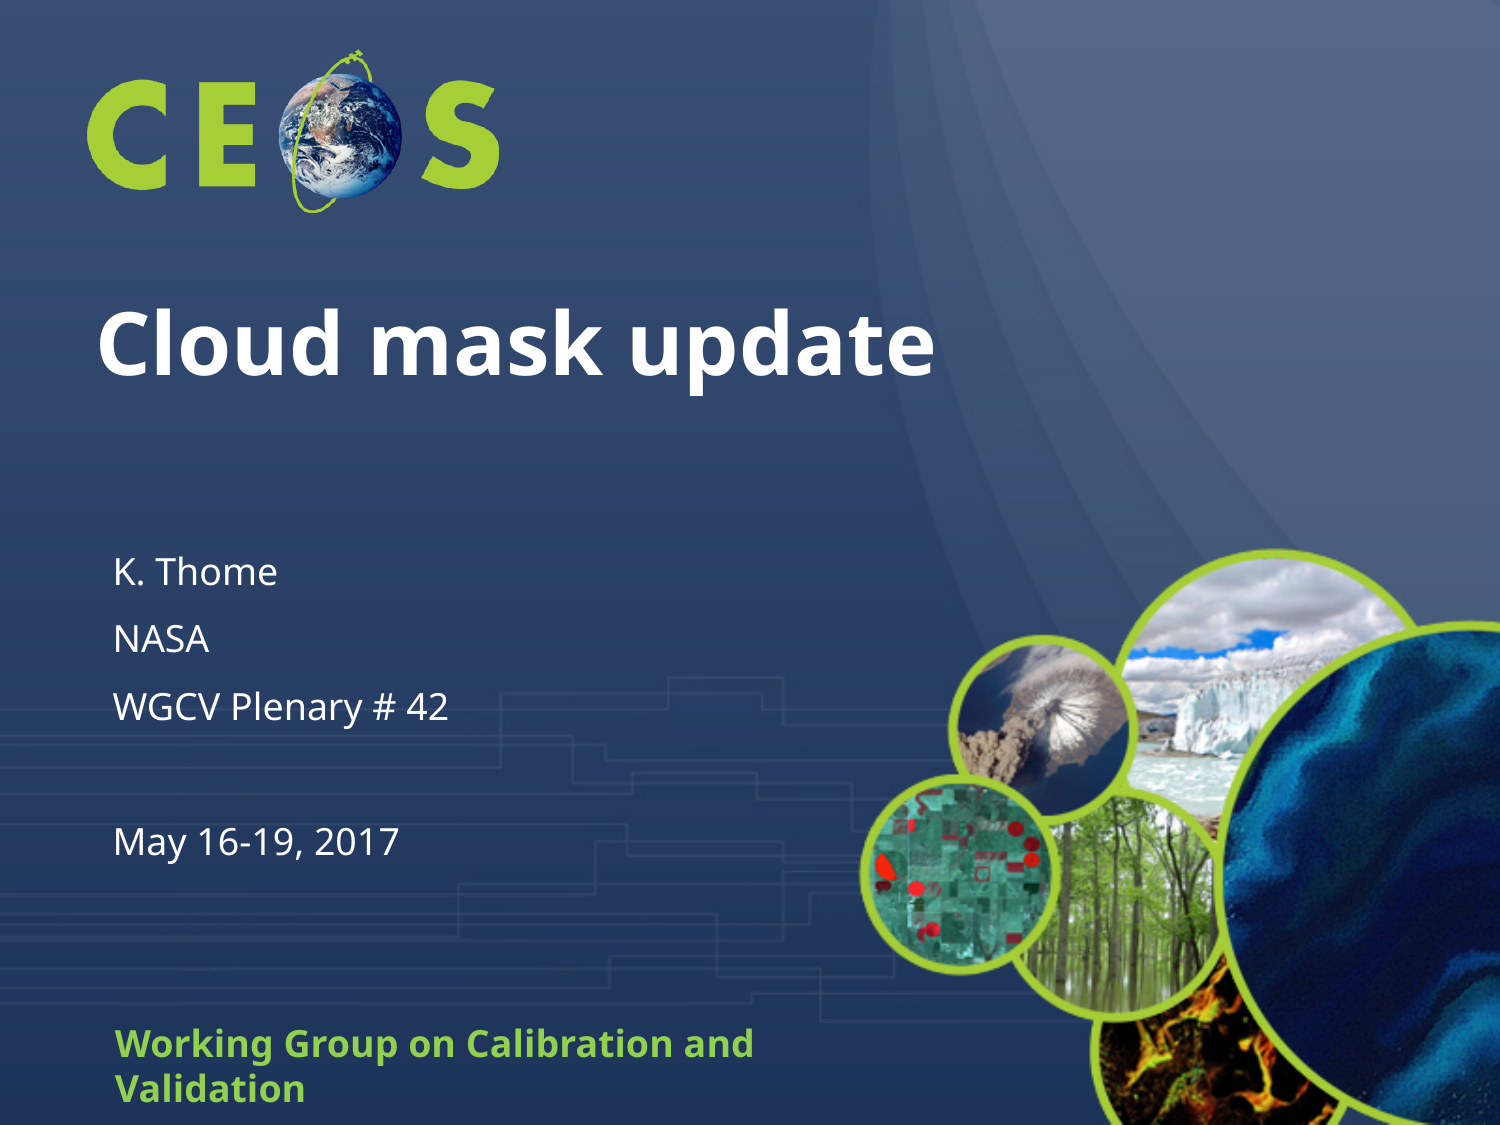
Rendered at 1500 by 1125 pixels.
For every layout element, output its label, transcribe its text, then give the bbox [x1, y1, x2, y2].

picture [0, 0, 1500, 1125]
text_box K. Thome NASA WGCV Plenary # 42 May 16-19, 2017 [112, 524, 902, 942]
title Cloud mask update [94, 287, 1338, 488]
picture [1435, 1058, 1443, 1065]
